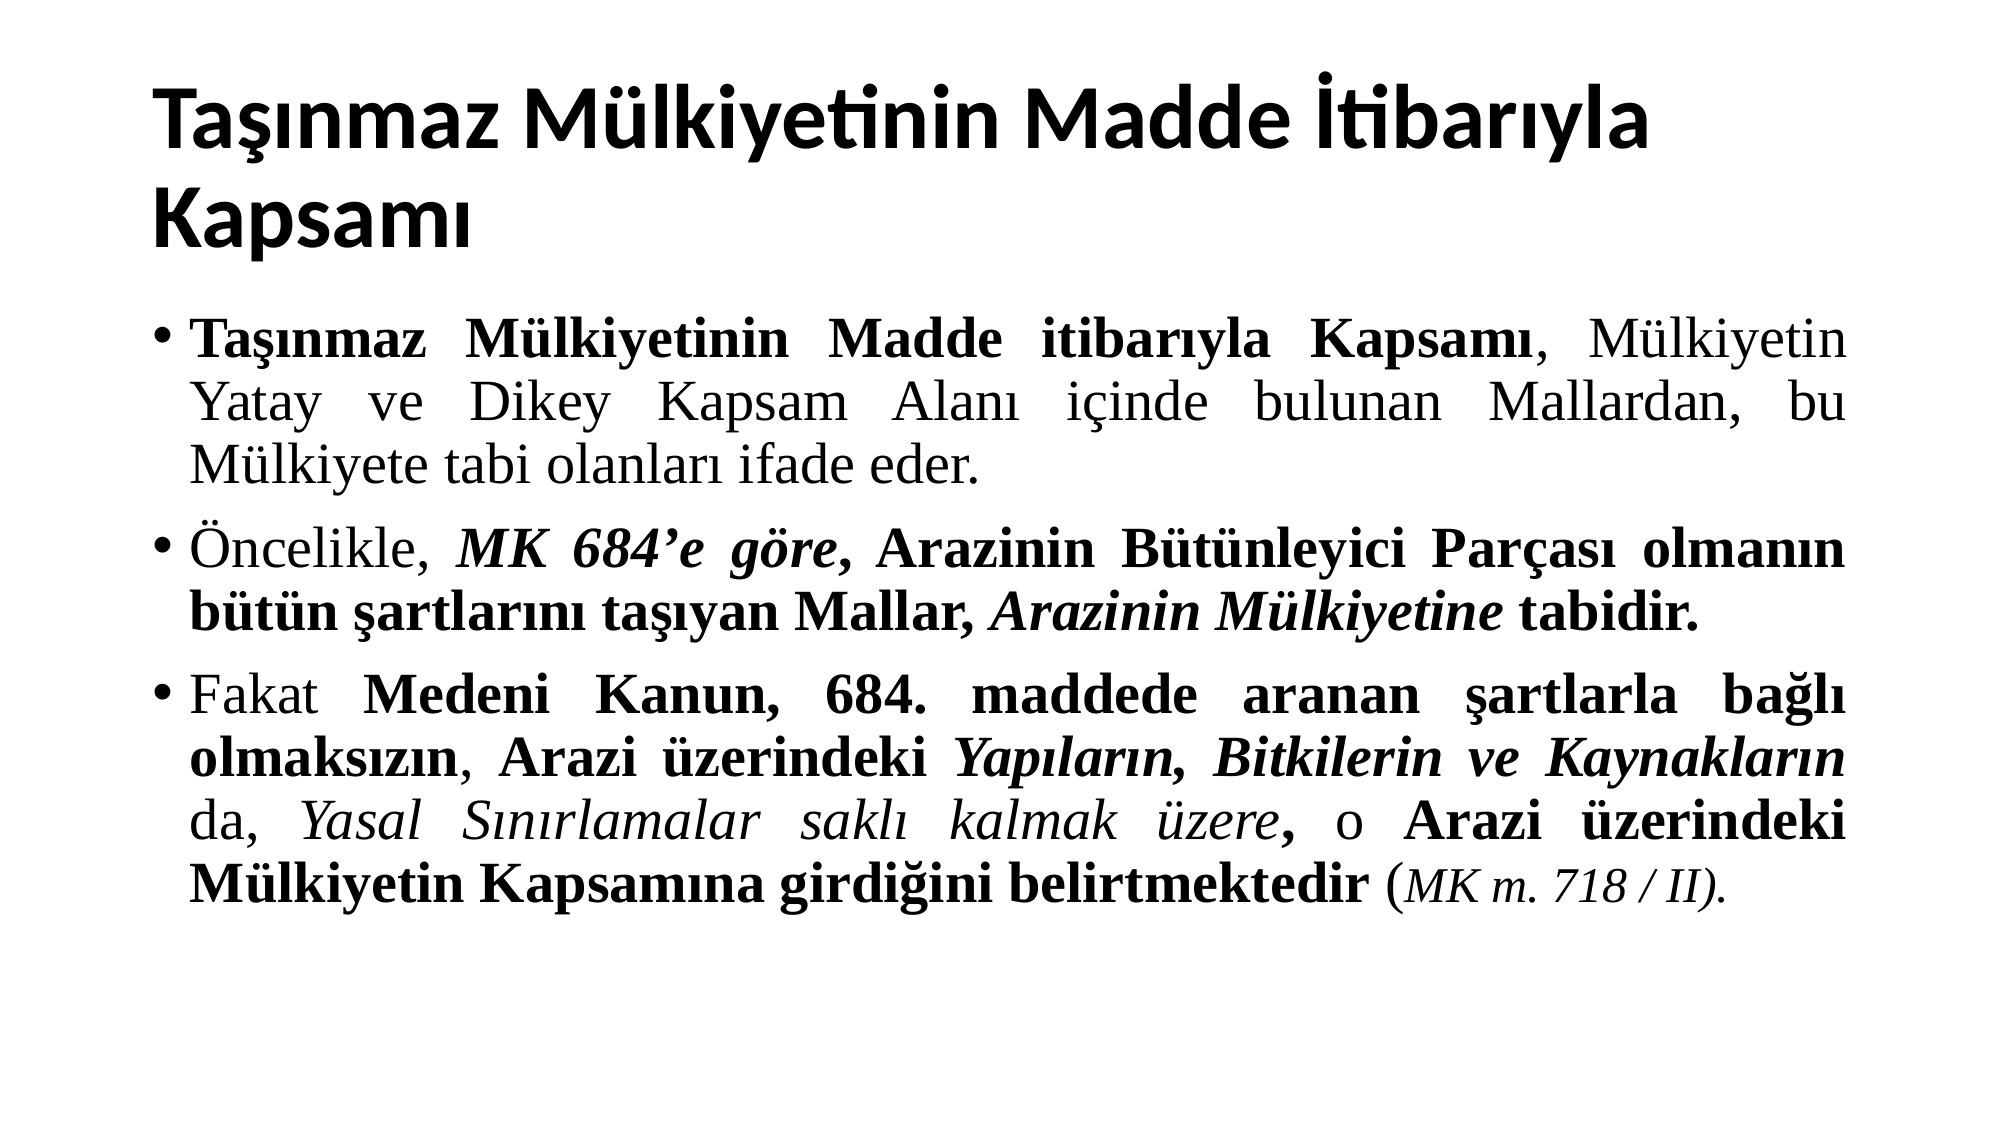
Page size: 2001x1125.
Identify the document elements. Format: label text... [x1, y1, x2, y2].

title Taşınmaz Mülkiyetinin Madde İtibarıyla Kapsamı [137, 59, 1863, 278]
list Taşınmaz Mülkiyetinin Madde itibarıyla Kapsamı, Mülkiyetin Yatay ve Dikey Kapsam Alanı içinde bulunan Mallardan, bu Mülkiyete tabi olanları ifade eder. Öncelikle, MK 684’e göre, Arazinin Bütünleyici Parçası olmanın bütün şartlarını taşıyan Mallar, Arazinin Mülkiyetine tabidir. Fakat Medeni Kanun, 684. maddede aranan şartlarla bağlı olmaksızın, Arazi üzerindeki Yapıların, Bitkilerin ve Kaynakların da, Yasal Sınırlamalar saklı kalmak üzere, o Arazi üzerindeki Mülkiyetin Kapsamına girdiğini belirtmektedir (MK m. 718 / II). [137, 299, 1863, 1014]
